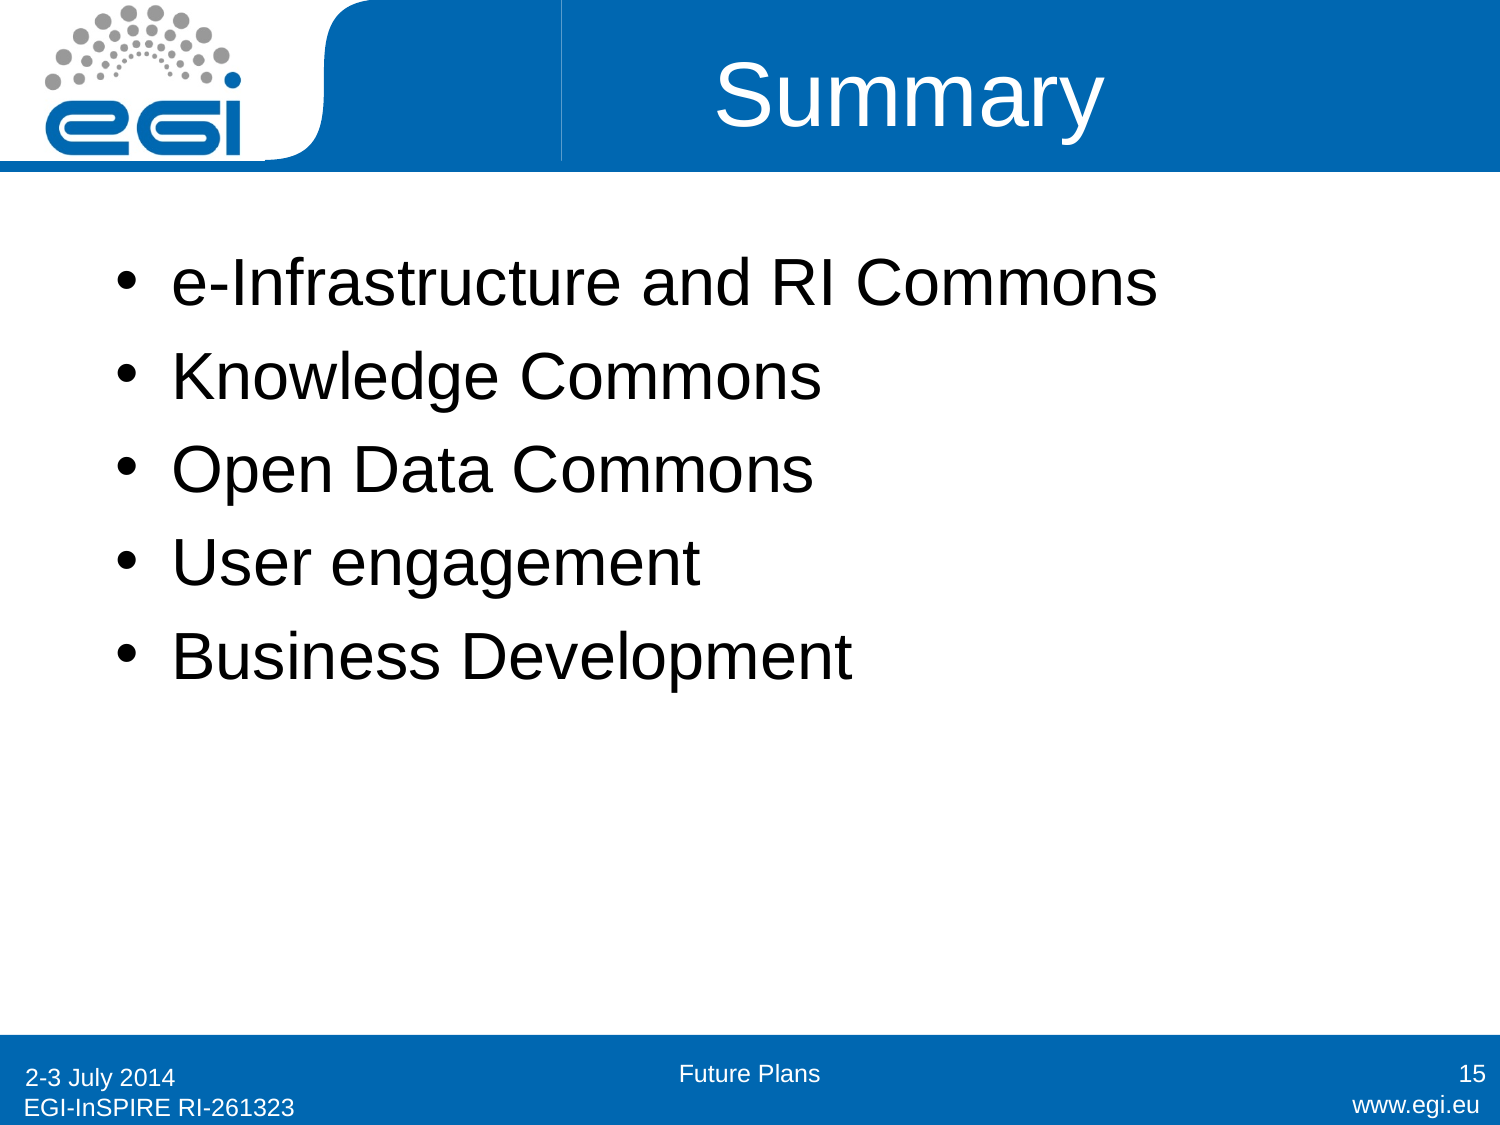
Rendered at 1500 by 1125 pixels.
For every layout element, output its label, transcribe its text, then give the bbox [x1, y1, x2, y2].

picture [0, 0, 265, 161]
slide_number 15 [1151, 1042, 1500, 1103]
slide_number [10, 1046, 361, 1106]
title Summary [348, 19, 1471, 161]
footer Future Plans [512, 1042, 988, 1103]
list e-Infrastructure and RI Commons Knowledge Commons Open Data Commons User engagement Business Development [100, 231, 1425, 975]
